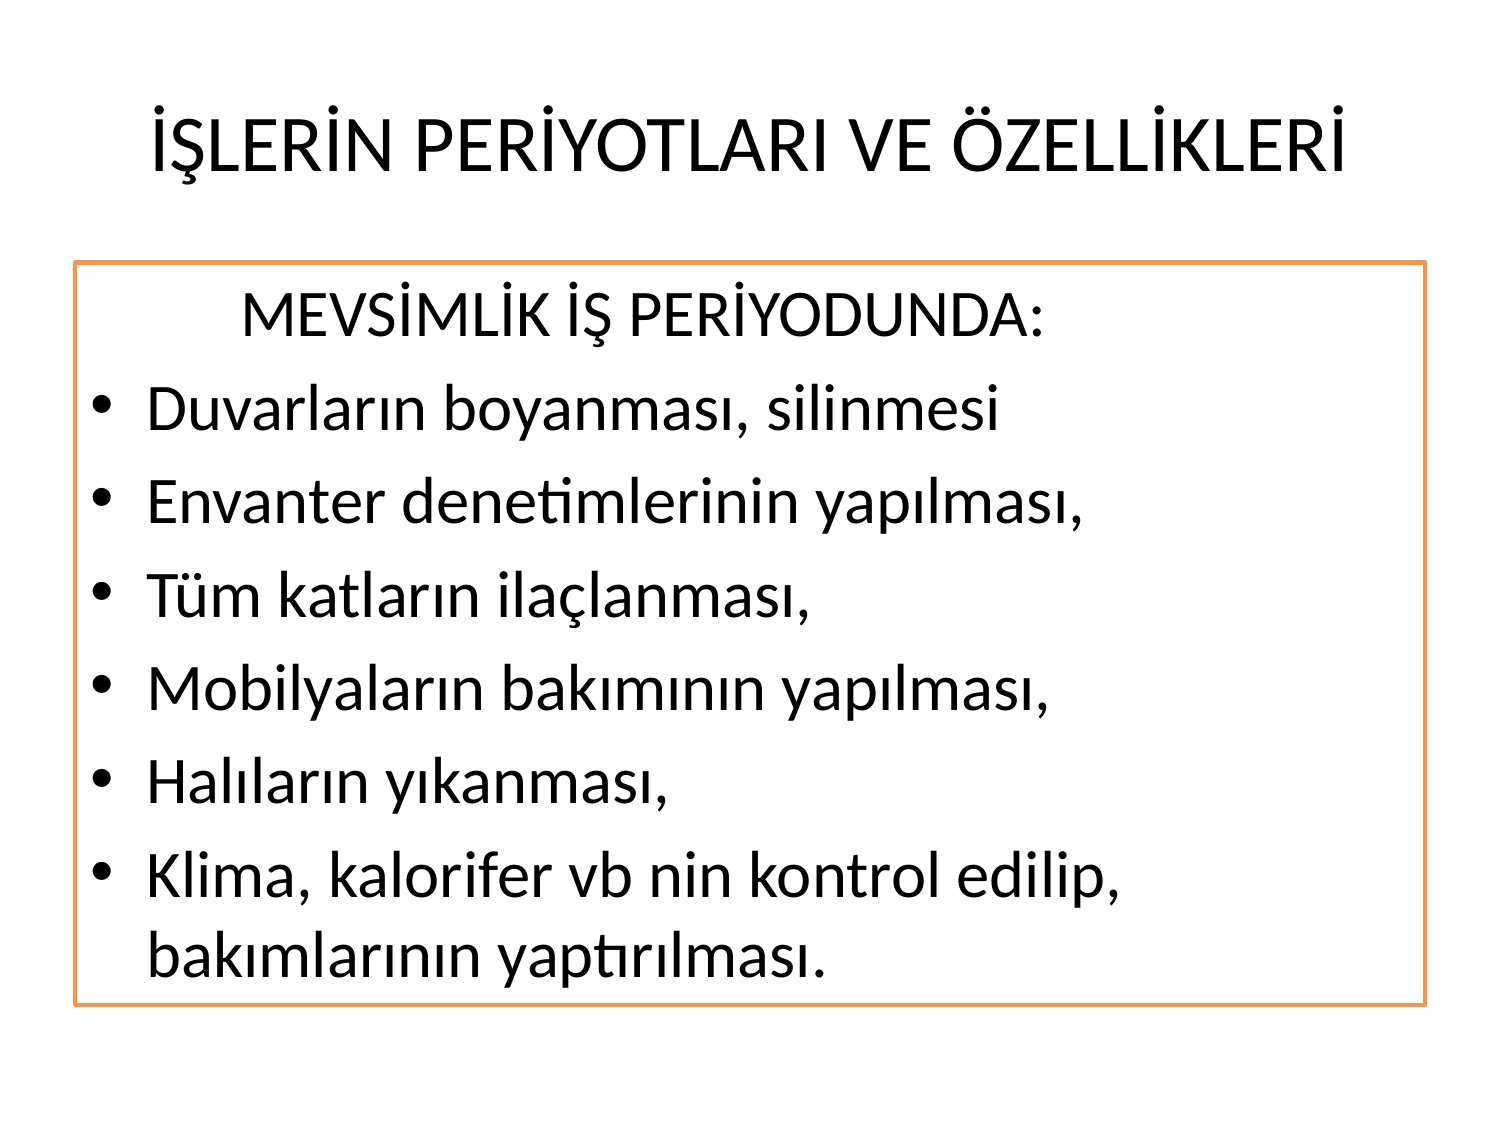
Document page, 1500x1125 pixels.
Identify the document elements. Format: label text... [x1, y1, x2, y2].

title İŞLERİN PERİYOTLARI VE ÖZELLİKLERİ [75, 45, 1425, 233]
list MEVSİMLİK İŞ PERİYODUNDA: Duvarların boyanması, silinmesi Envanter denetimlerinin yapılması, Tüm katların ilaçlanması, Mobilyaların bakımının yapılması, Halıların yıkanması, Klima, kalorifer vb nin kontrol edilip, bakımlarının yaptırılması. [73, 260, 1427, 1007]
